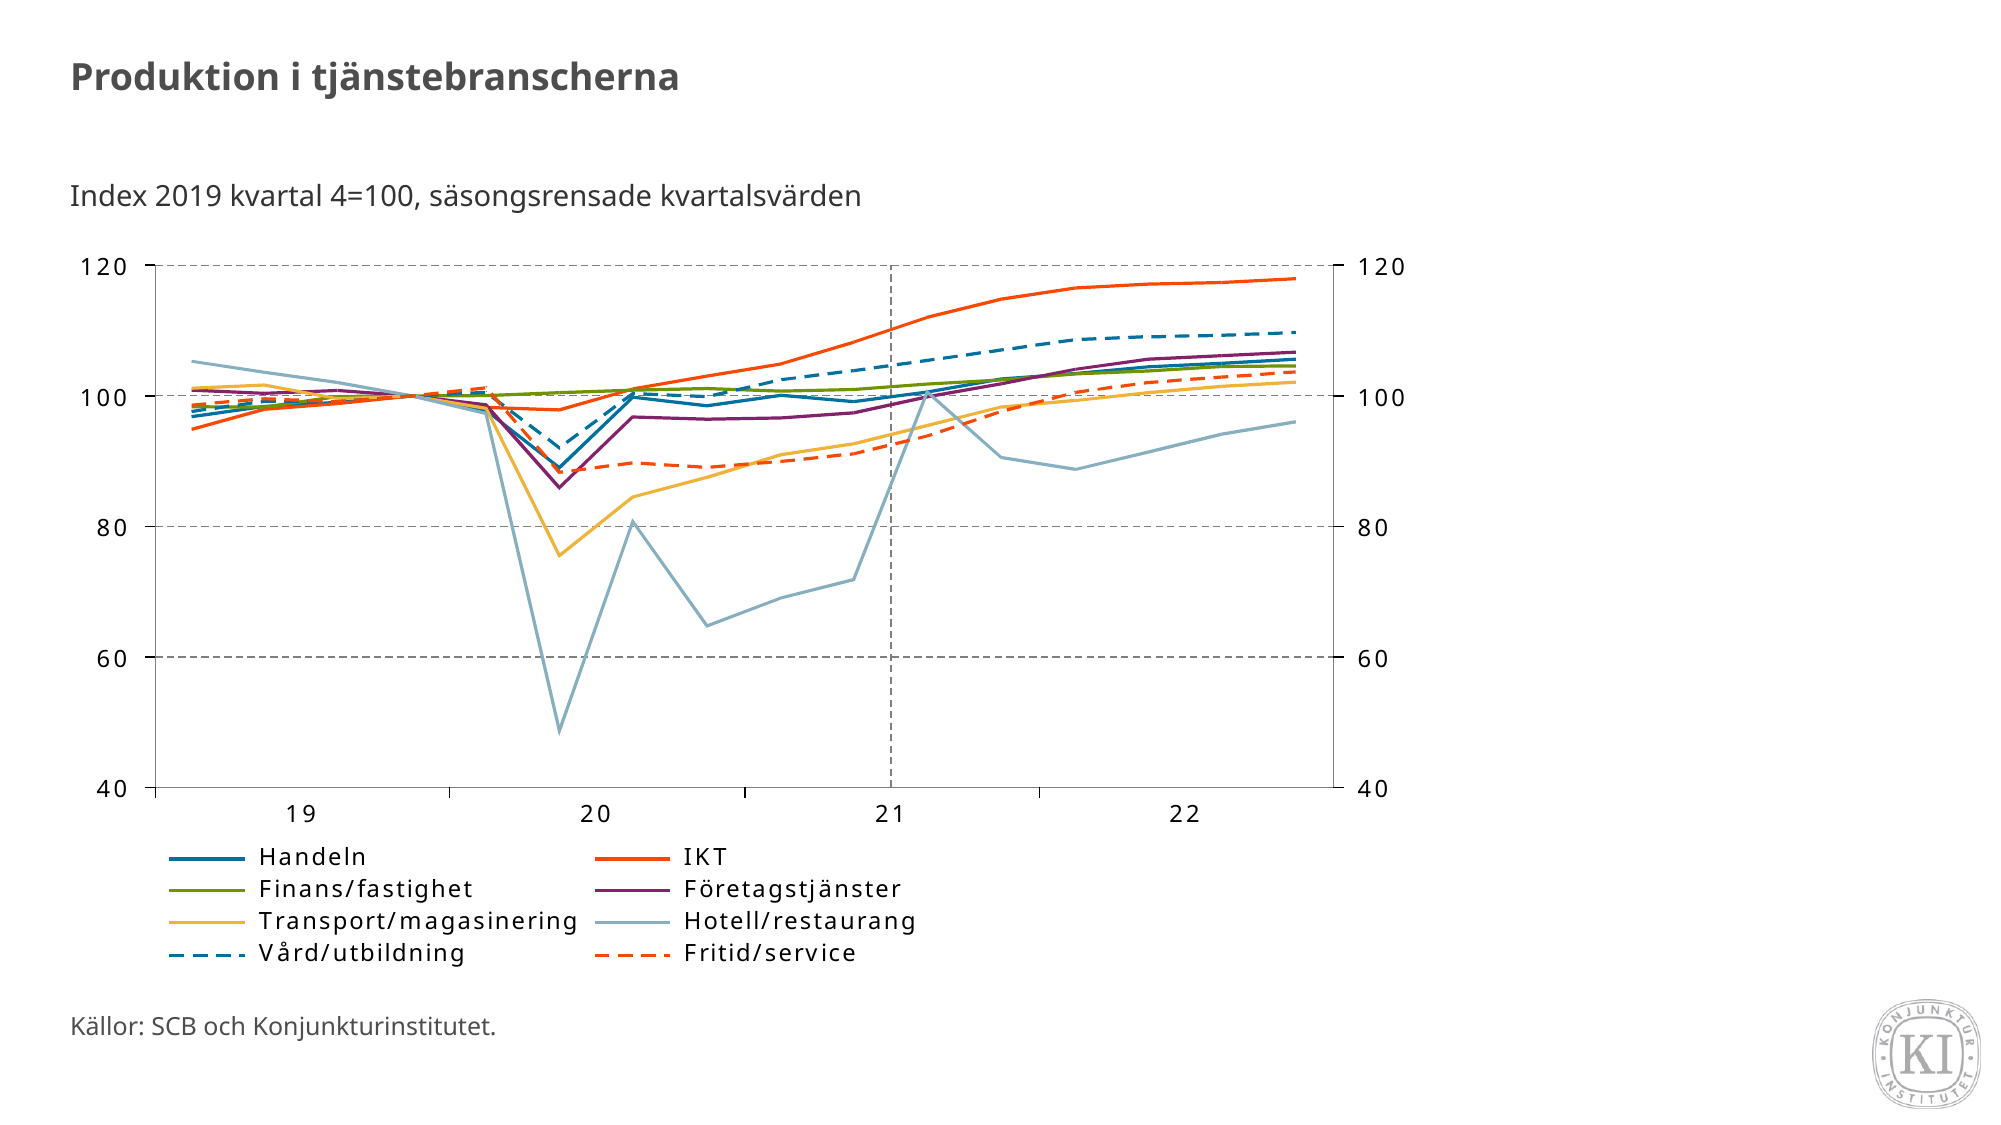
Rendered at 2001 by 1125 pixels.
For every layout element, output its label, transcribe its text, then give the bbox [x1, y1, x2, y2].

picture [1872, 999, 1981, 1109]
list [30, 228, 1453, 995]
subtitle Källor: SCB och Konjunkturinstitutet. [55, 1003, 1476, 1106]
list Index 2019 kvartal 4=100, säsongsrensade kvartalsvärden [55, 137, 1476, 220]
title Produktion i tjänstebranscherna [55, 45, 1476, 128]
